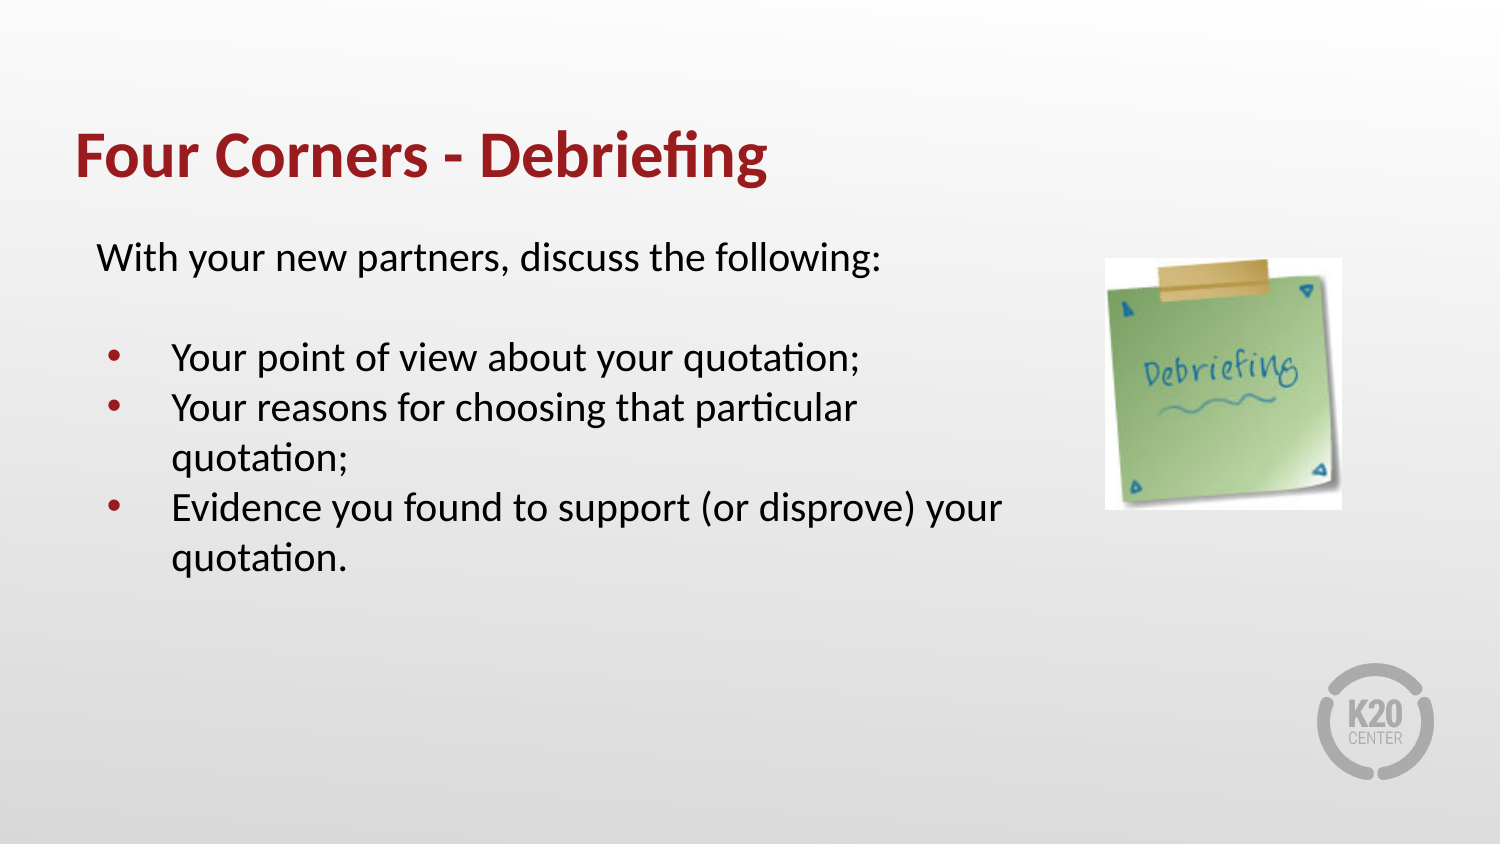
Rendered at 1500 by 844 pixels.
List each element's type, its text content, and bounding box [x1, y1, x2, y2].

picture [1105, 257, 1343, 510]
list With your new partners, discuss the following: Your point of view about your quotation; Your reasons for choosing that particular quotation; Evidence you found to support (or disprove) your quotation. [81, 207, 1022, 603]
title Four Corners - Debriefing [75, 50, 861, 191]
picture [1300, 646, 1451, 797]
